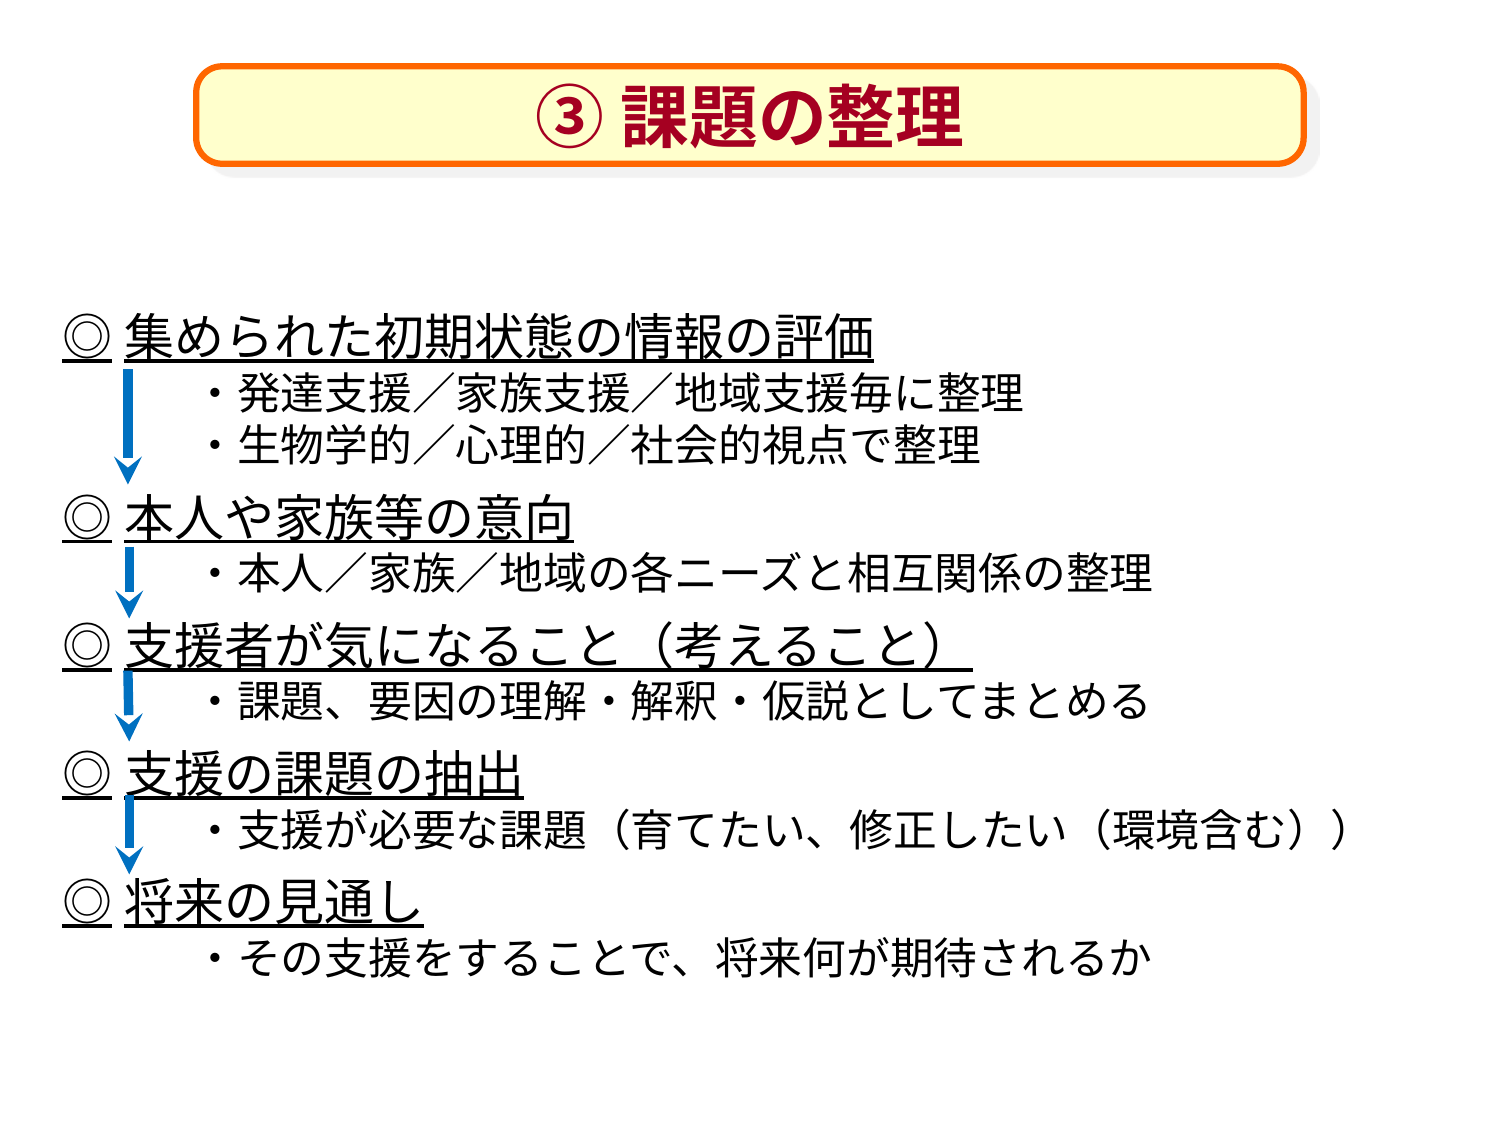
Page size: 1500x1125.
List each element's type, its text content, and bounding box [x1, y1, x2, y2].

text_box ◎集められた初期状態の情報の評価 ・発達支援／家族支援／地域支援毎に整理 ・生物学的／心理的／社会的視点で整理 ◎本人や家族等の意向 ・本人／家族／地域の各ニーズと相互関係の整理 ◎支援者が気になること（考えること） ・課題、要因の理解・解釈・仮説としてまとめる ◎支援の課題の抽出 ・支援が必要な課題（育てたい、修正したい（環境含む）） ◎将来の見通し ・その支援をすることで、将来何が期待されるか [45, 296, 1454, 953]
text_box ③課題の整理 [196, 66, 1304, 164]
